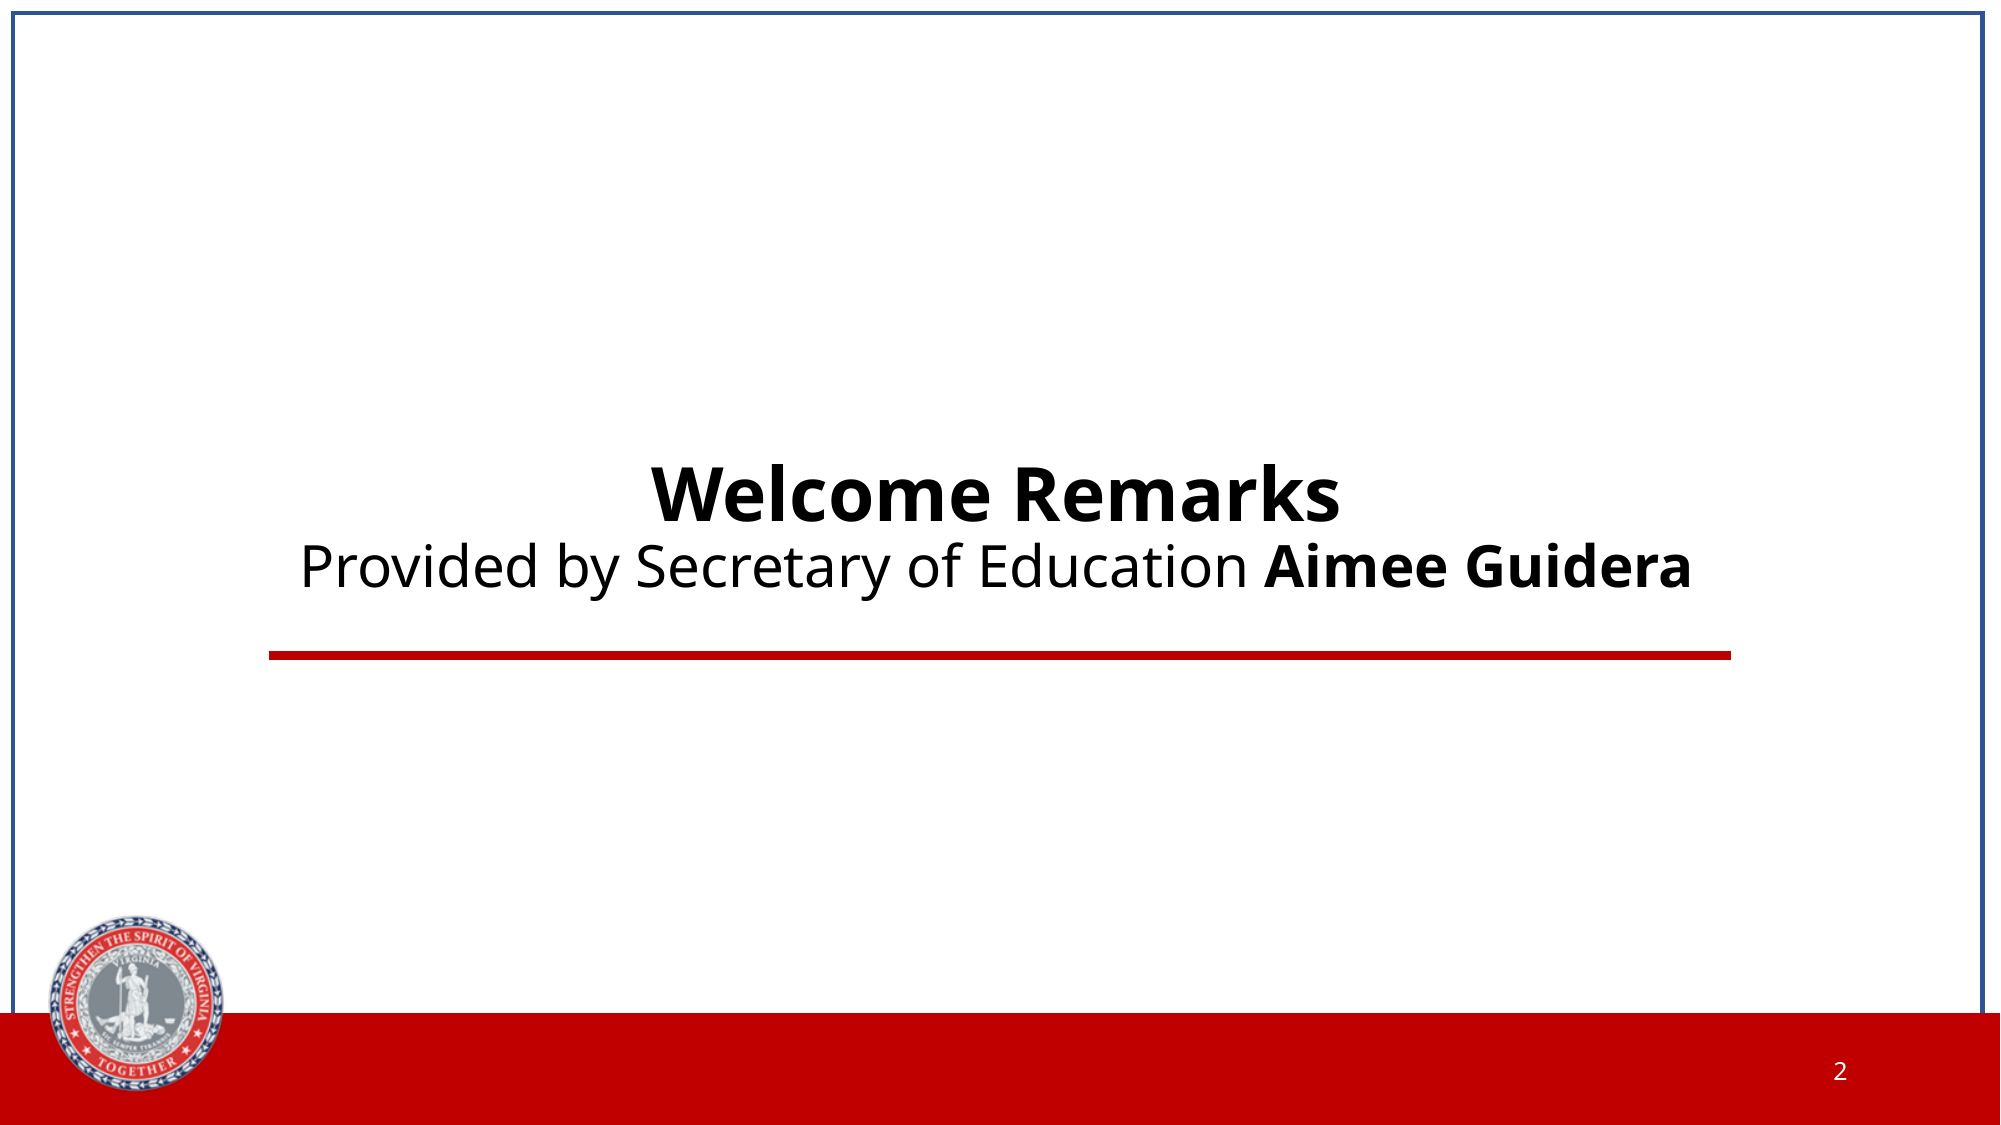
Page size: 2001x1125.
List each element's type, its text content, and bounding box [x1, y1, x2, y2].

title Welcome Remarks Provided by Secretary of Education Aimee Guidera [137, 408, 1857, 649]
text_box [79, 1038, 635, 1112]
picture [41, 909, 234, 1103]
slide_number 2 [1412, 1042, 1863, 1103]
